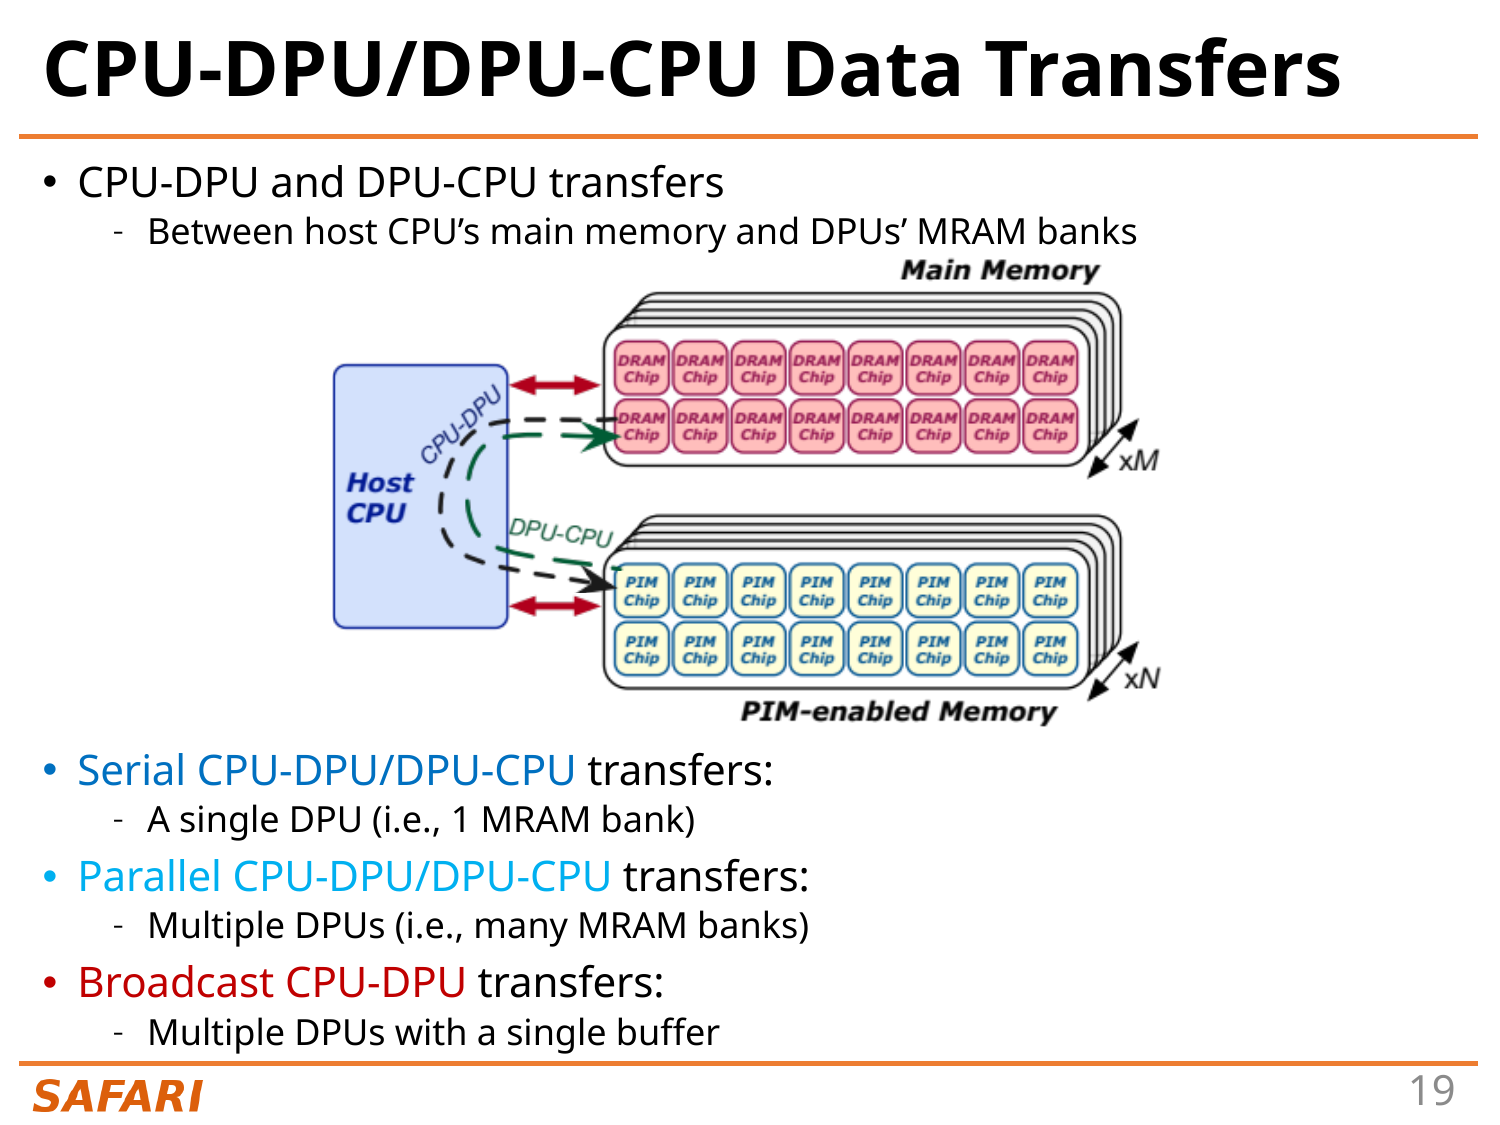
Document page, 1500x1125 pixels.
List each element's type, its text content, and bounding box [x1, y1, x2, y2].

list CPU-DPU and DPU-CPU transfers Between host CPU’s main memory and DPUs’ MRAM banks Serial CPU-DPU/DPU-CPU transfers: A single DPU (i.e., 1 MRAM bank) Parallel CPU-DPU/DPU-CPU transfers: Multiple DPUs (i.e., many MRAM banks) Broadcast CPU-DPU transfers: Multiple DPUs with a single buffer [27, 153, 1487, 1064]
picture [332, 242, 1168, 739]
picture [31, 1070, 209, 1122]
title CPU-DPU/DPU-CPU Data Transfers [27, 21, 1487, 122]
